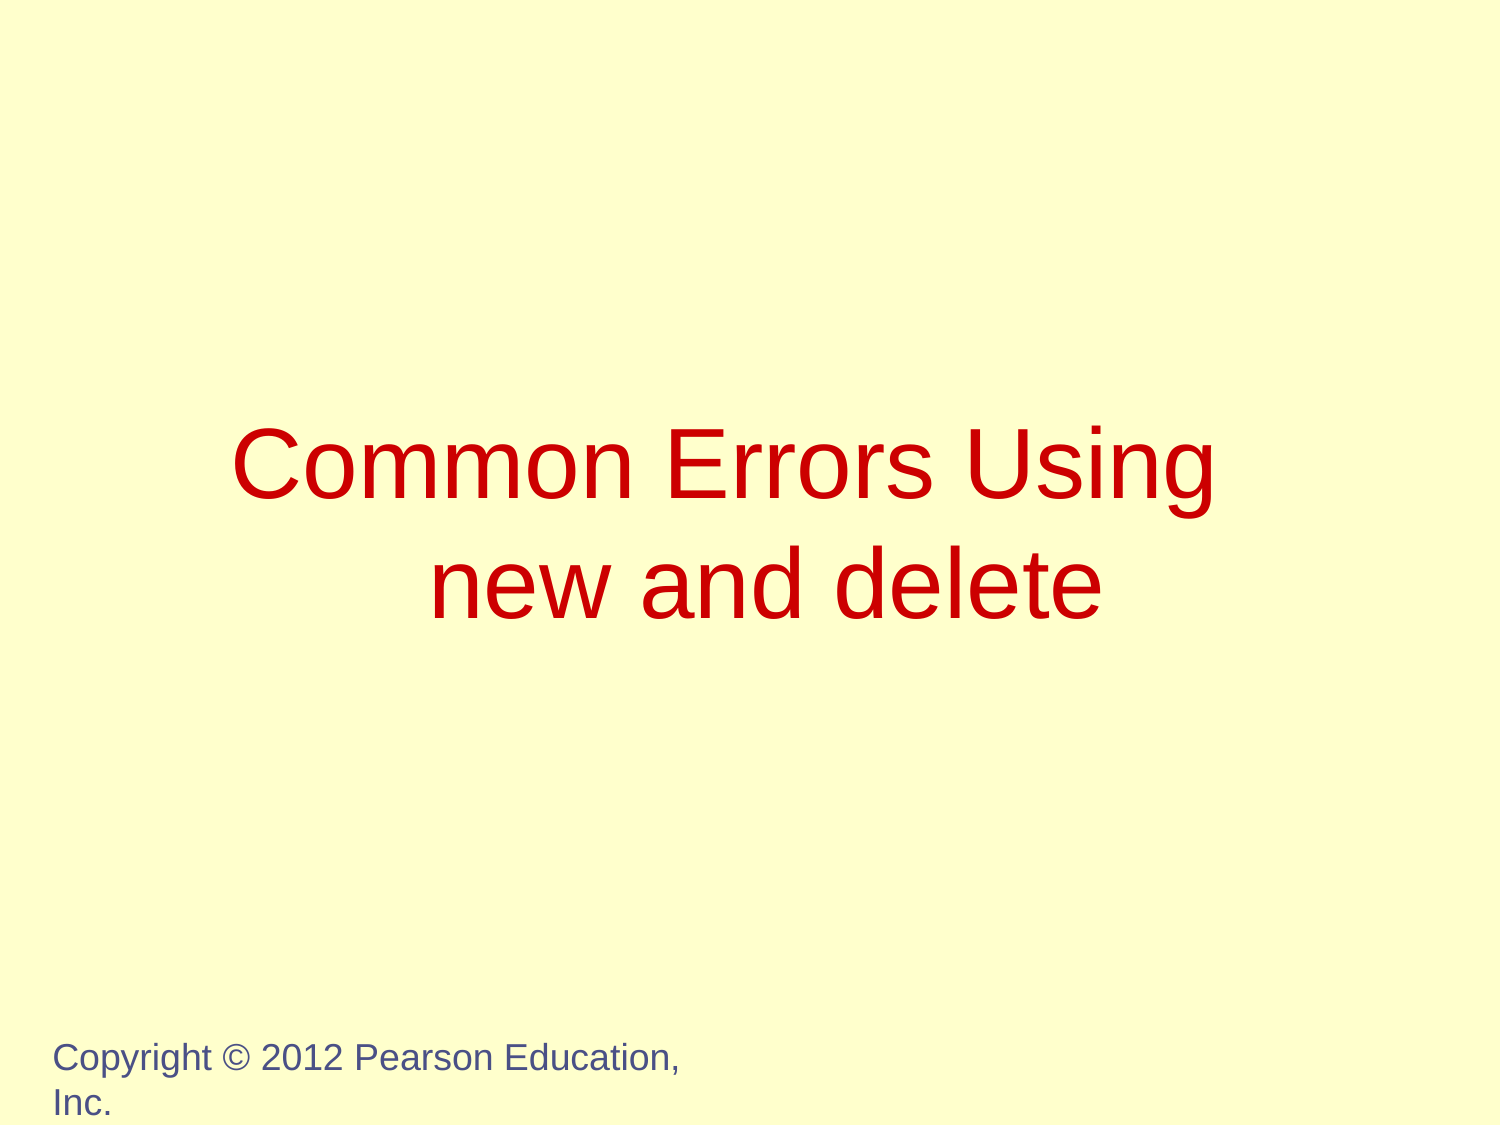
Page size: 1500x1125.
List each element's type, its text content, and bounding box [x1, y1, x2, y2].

title Common Errors Using new and delete [118, 425, 1332, 613]
footer Copyright © 2012 Pearson Education, Inc. [37, 1025, 725, 1104]
